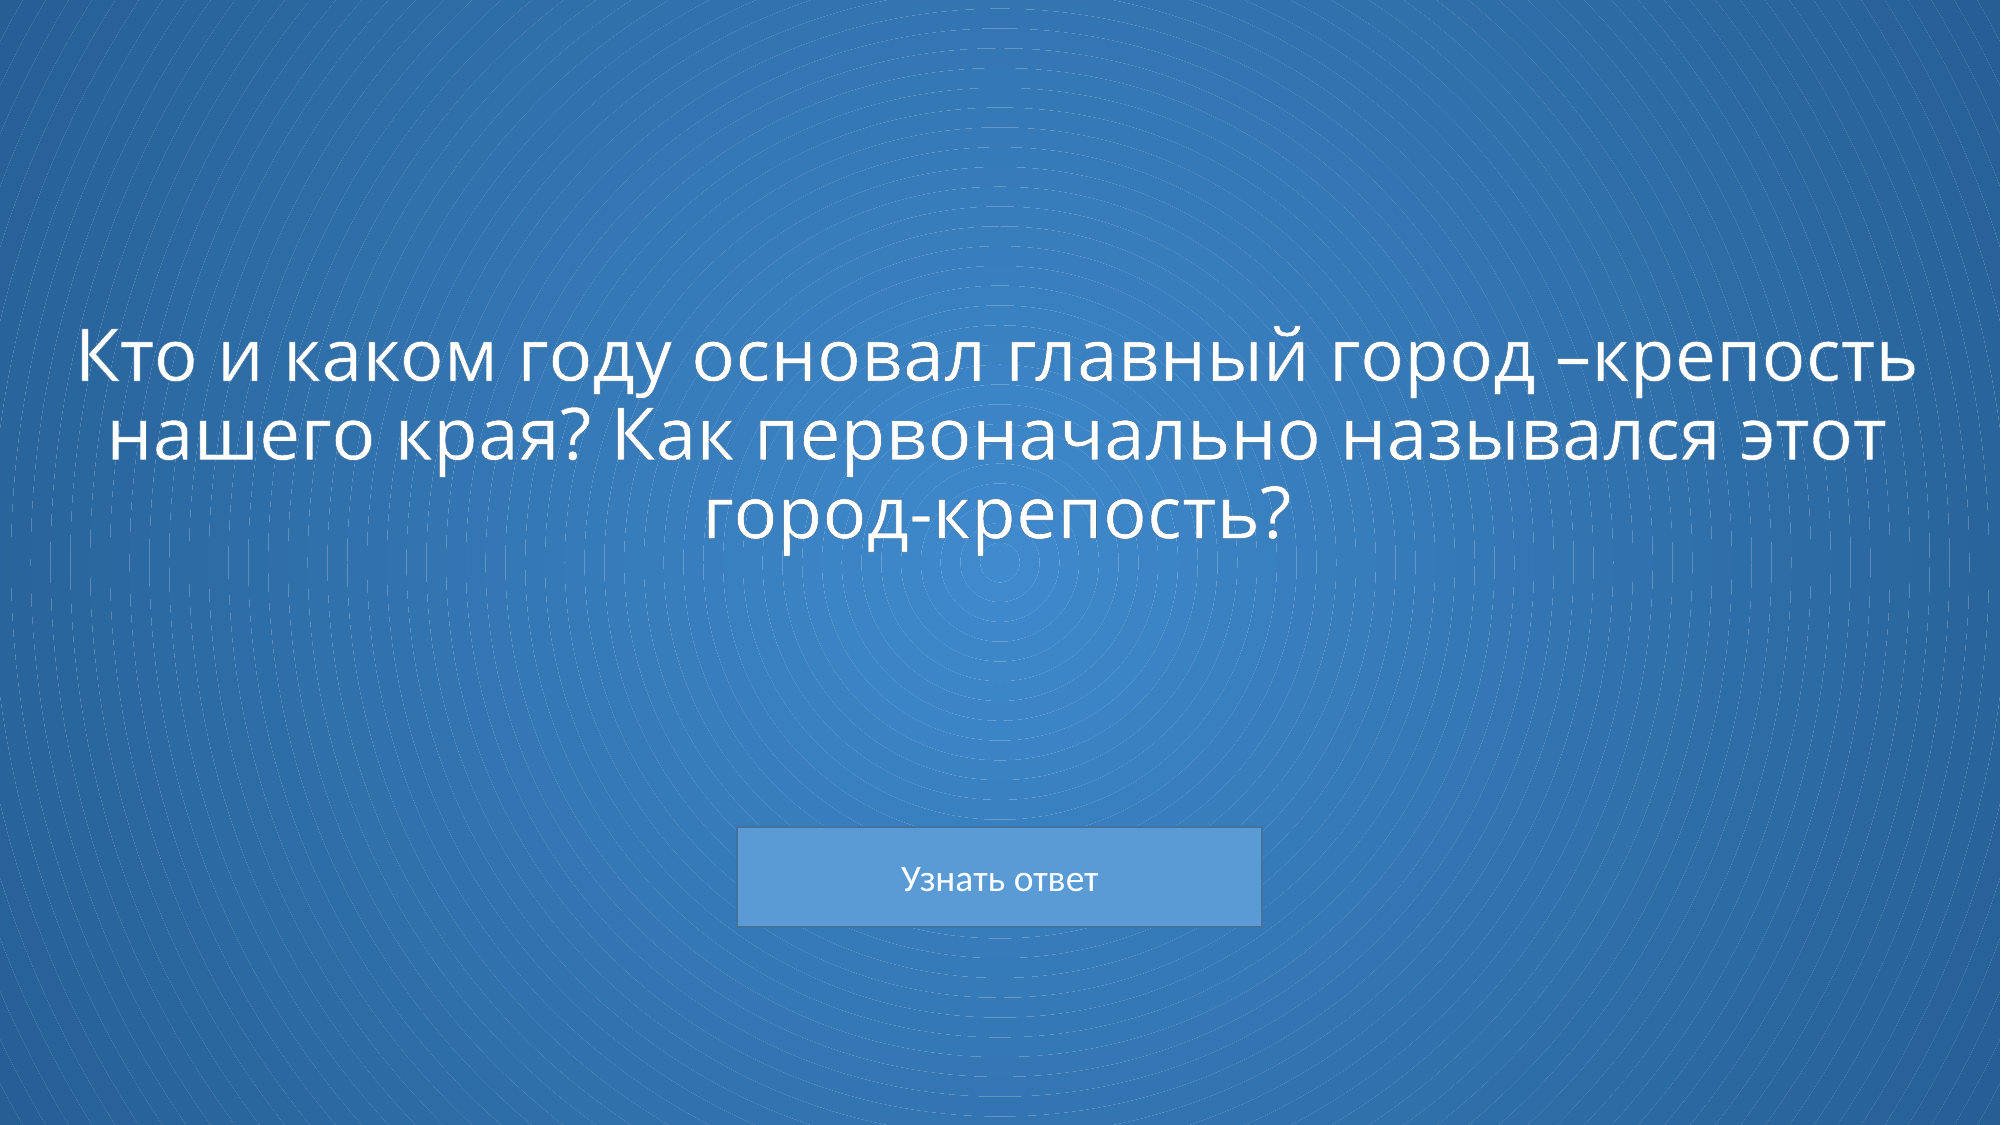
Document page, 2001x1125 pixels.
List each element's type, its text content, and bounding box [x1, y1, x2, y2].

title Кто и каком году основал главный город –крепость нашего края? Как первоначально назывался этот город-крепость? [31, 65, 1963, 807]
